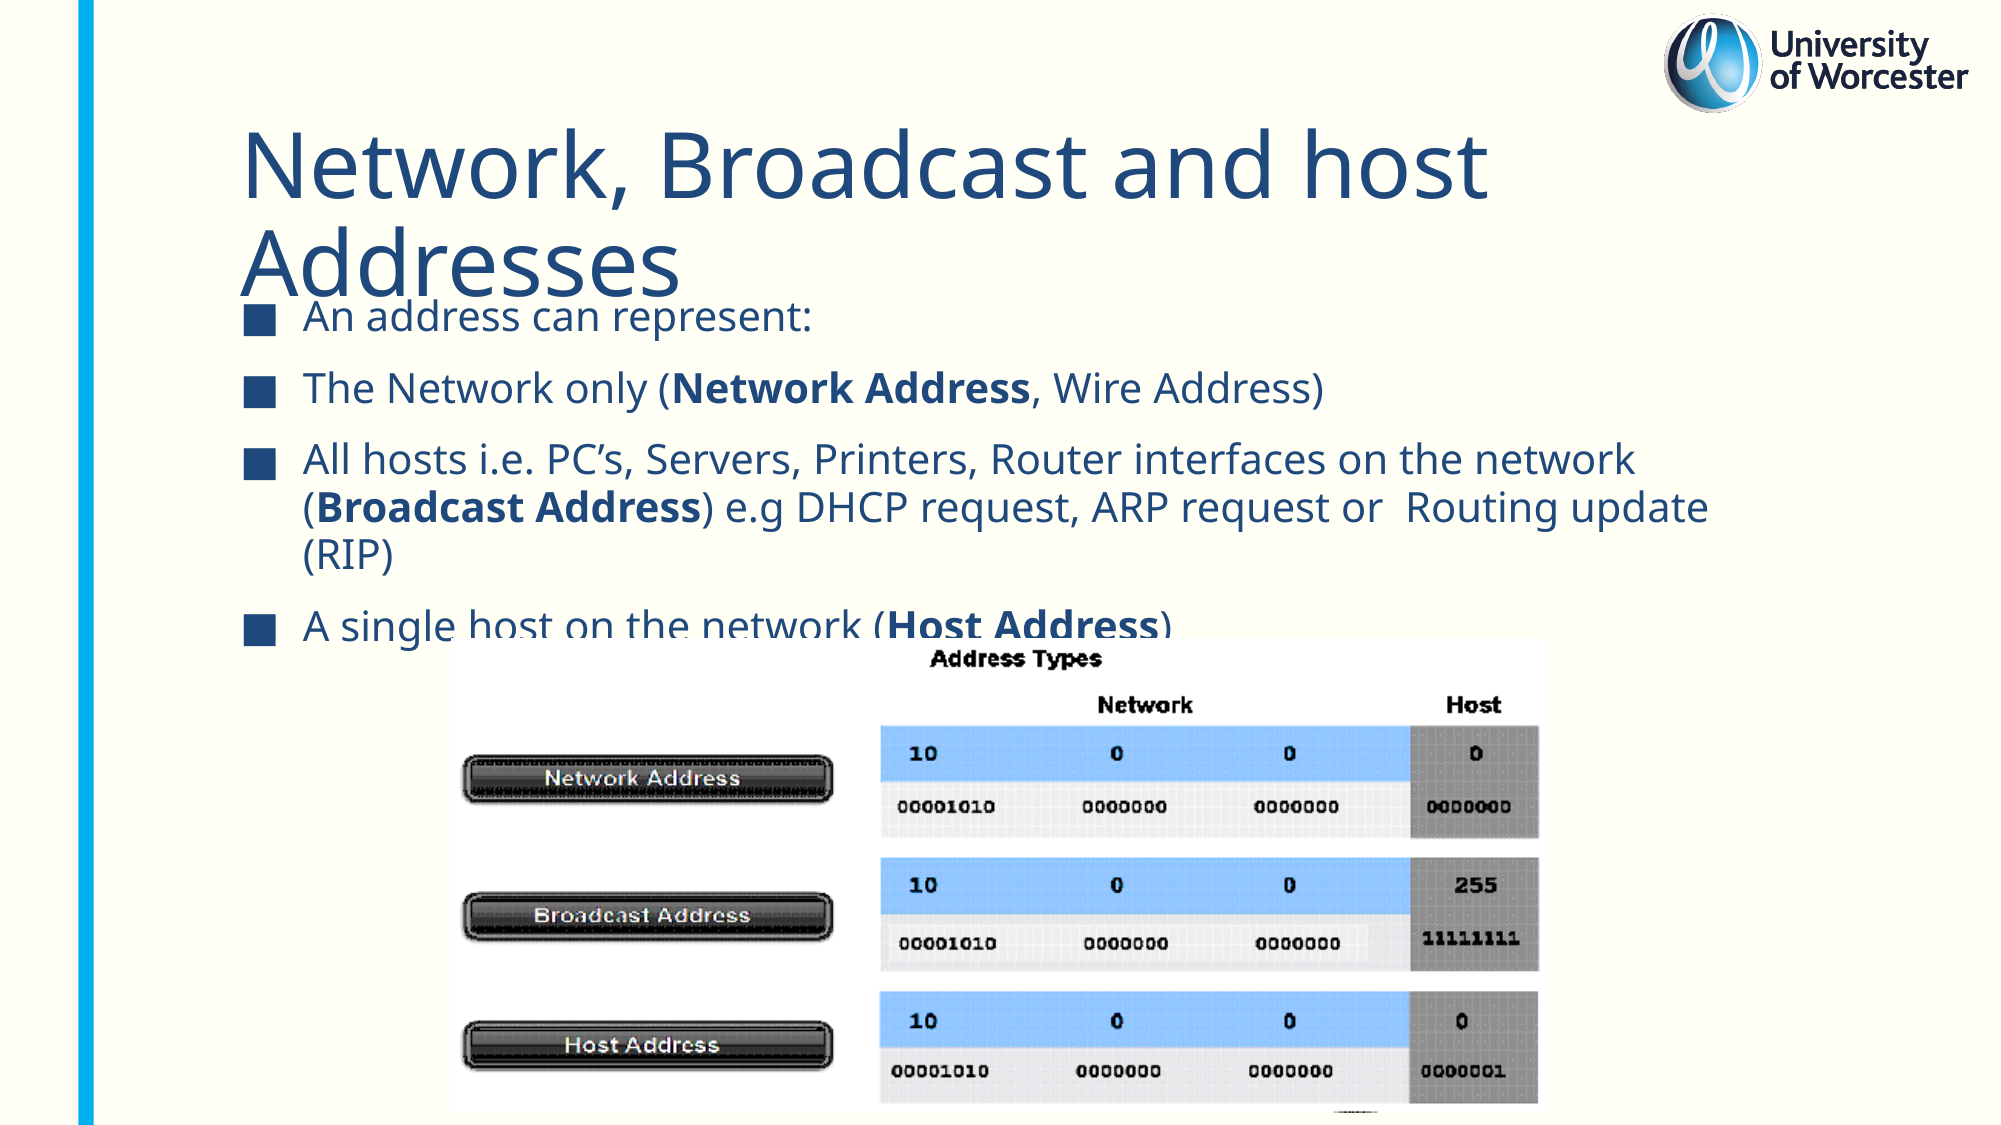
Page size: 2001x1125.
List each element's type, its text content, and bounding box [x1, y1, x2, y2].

list An address can represent: The Network only (Network Address, Wire Address) All hosts i.e. PC’s, Servers, Printers, Router interfaces on the network (Broadcast Address) e.g DHCP request, ARP request or Routing update (RIP) A single host on the network (Host Address) [225, 285, 1800, 1025]
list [451, 638, 1549, 1113]
title Network, Broadcast and host Addresses [225, 112, 1800, 285]
picture [1632, 0, 2000, 127]
